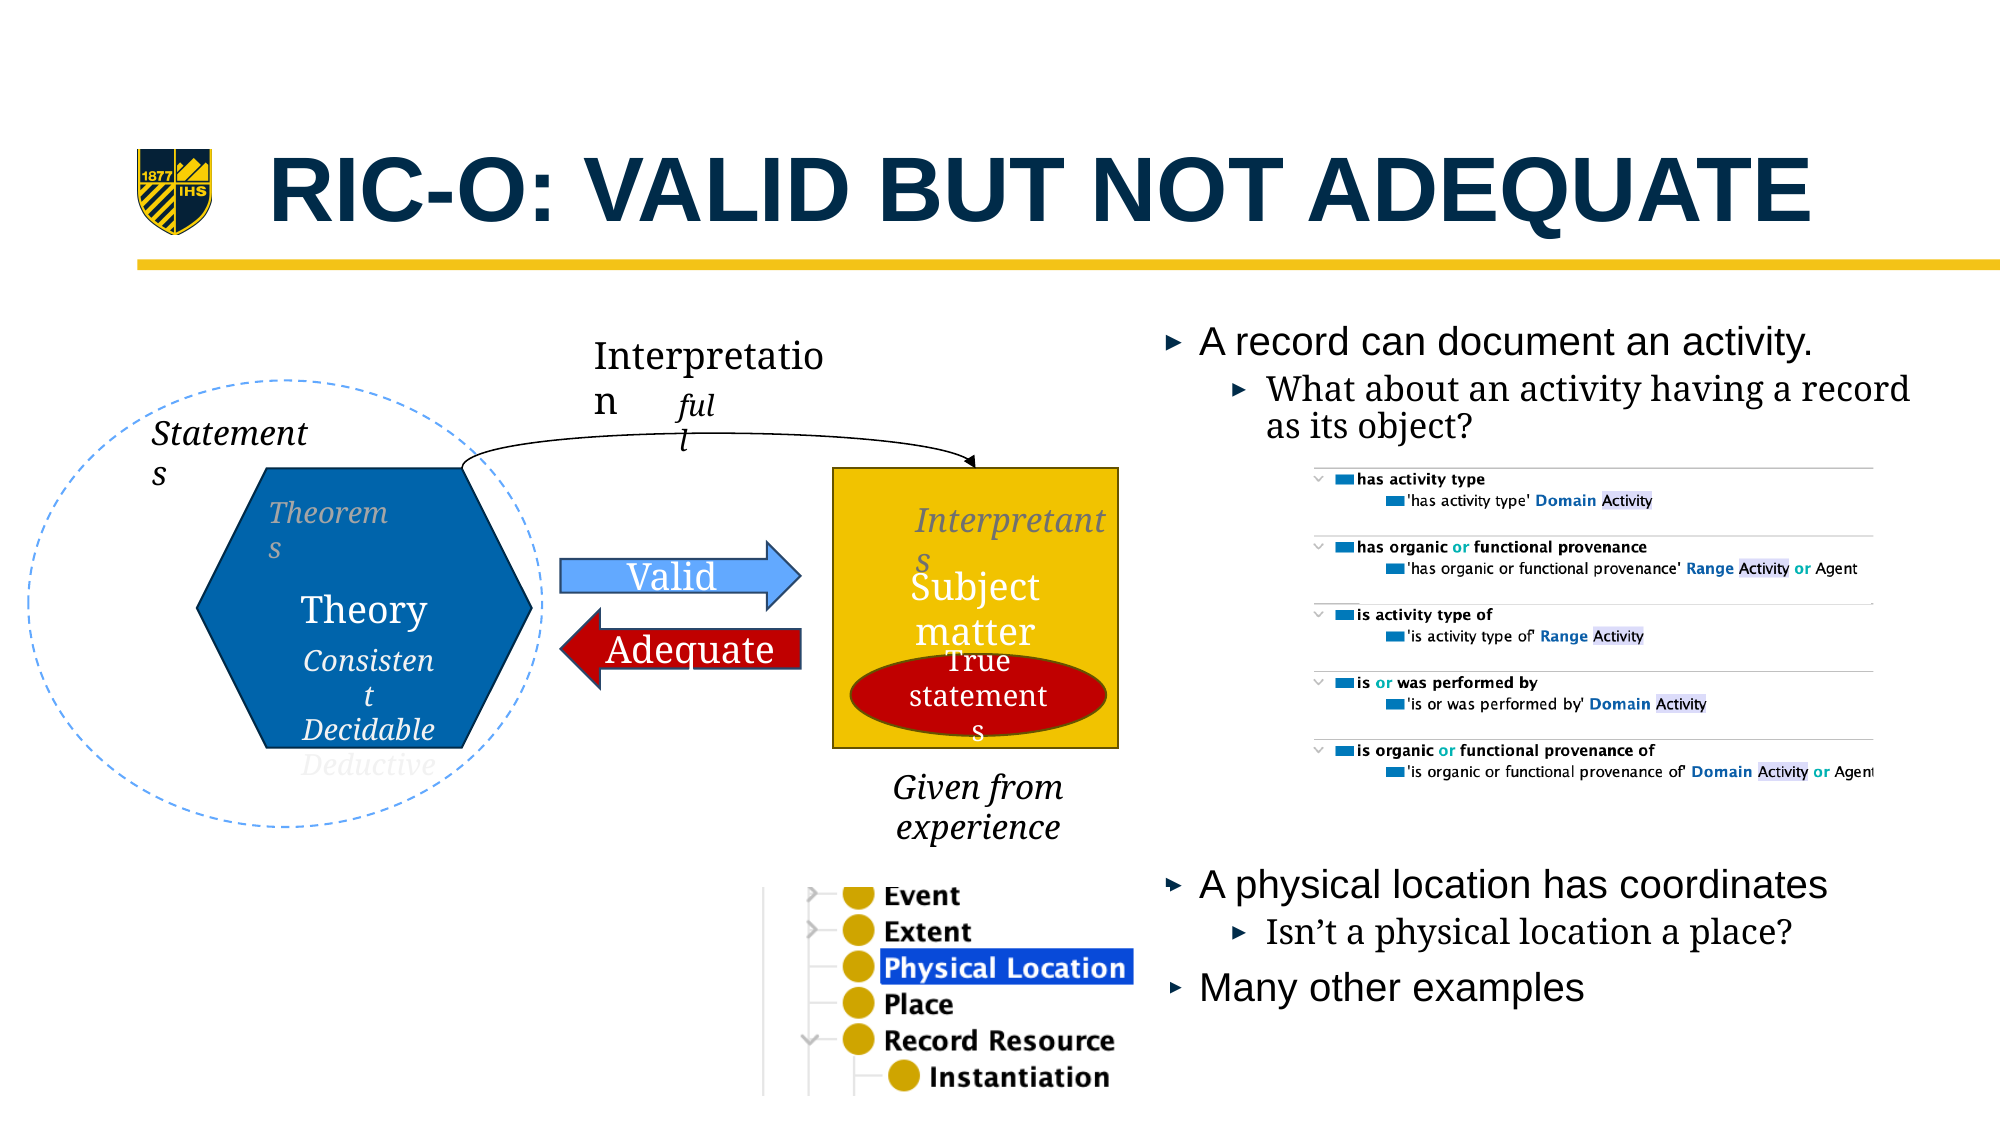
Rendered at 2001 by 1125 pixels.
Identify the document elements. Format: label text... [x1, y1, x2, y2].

text_box Adequate [560, 609, 714, 689]
text_box Given from experience [873, 758, 1084, 854]
text_box Subject matter [833, 468, 1118, 748]
text_box Interpretants [900, 491, 1135, 587]
text_box Interpretation [723, 324, 849, 430]
text_box full [663, 379, 714, 465]
picture [1296, 460, 1874, 830]
text_box True statements [850, 654, 1107, 736]
title RIC-O: VALID BUT NOT ADEQUATE [253, 31, 1938, 249]
picture [761, 886, 1170, 1096]
text_box [453, 456, 543, 773]
list A record can document an activity. What about an activity having a record as its object? A physical location has coordinates Isn’t a physical location a place? Many other examples [1150, 313, 1938, 1028]
text_box full [723, 379, 738, 465]
text_box [168, 380, 476, 468]
picture [137, 149, 212, 235]
text_box Valid [723, 542, 801, 610]
text_box Consistent Decidable Deductive [284, 634, 453, 790]
text_box [28, 421, 427, 828]
text_box Statements [136, 405, 336, 500]
text_box Valid [560, 559, 714, 593]
text_box Interpretation [578, 324, 714, 430]
text_box Adequate [723, 629, 801, 669]
text_box Theorems [253, 487, 414, 573]
text_box Theory [196, 468, 532, 748]
